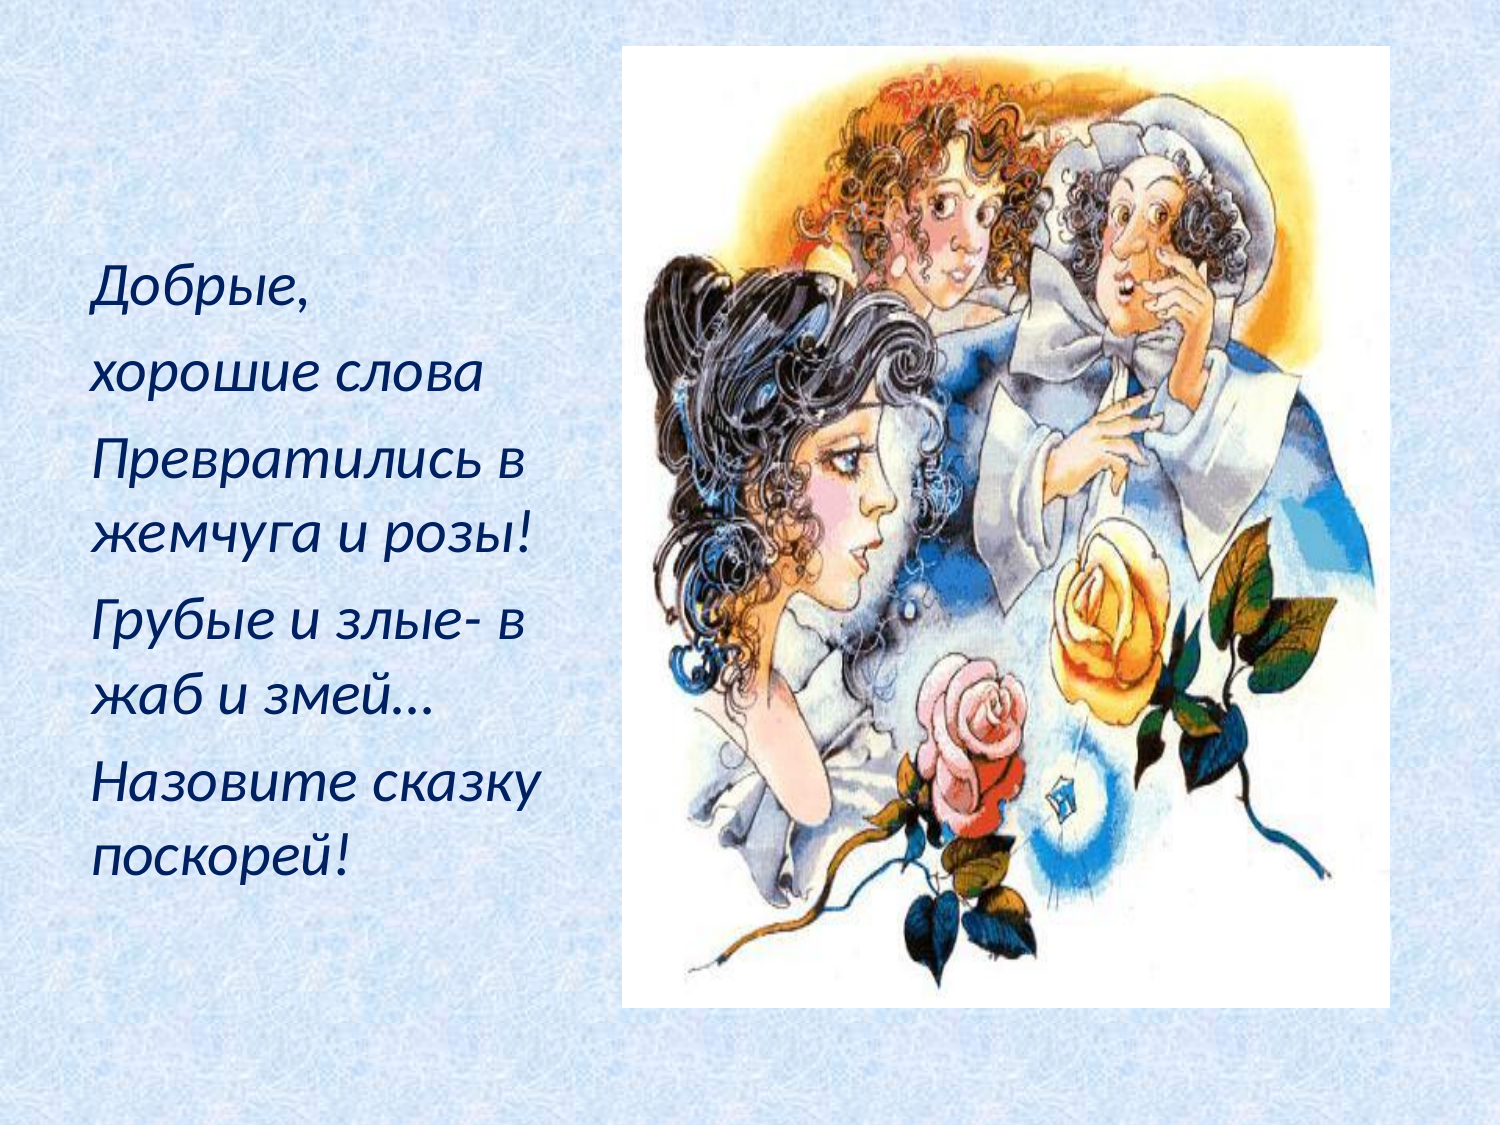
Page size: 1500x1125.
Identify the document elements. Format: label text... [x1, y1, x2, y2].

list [621, 46, 1390, 1008]
picture [0, 0, 1500, 1125]
list Добрые, хорошие слова Превратились в жемчуга и розы! Грубые и злые- в жаб и змей… Назовите сказку поскорей! [75, 235, 569, 1005]
